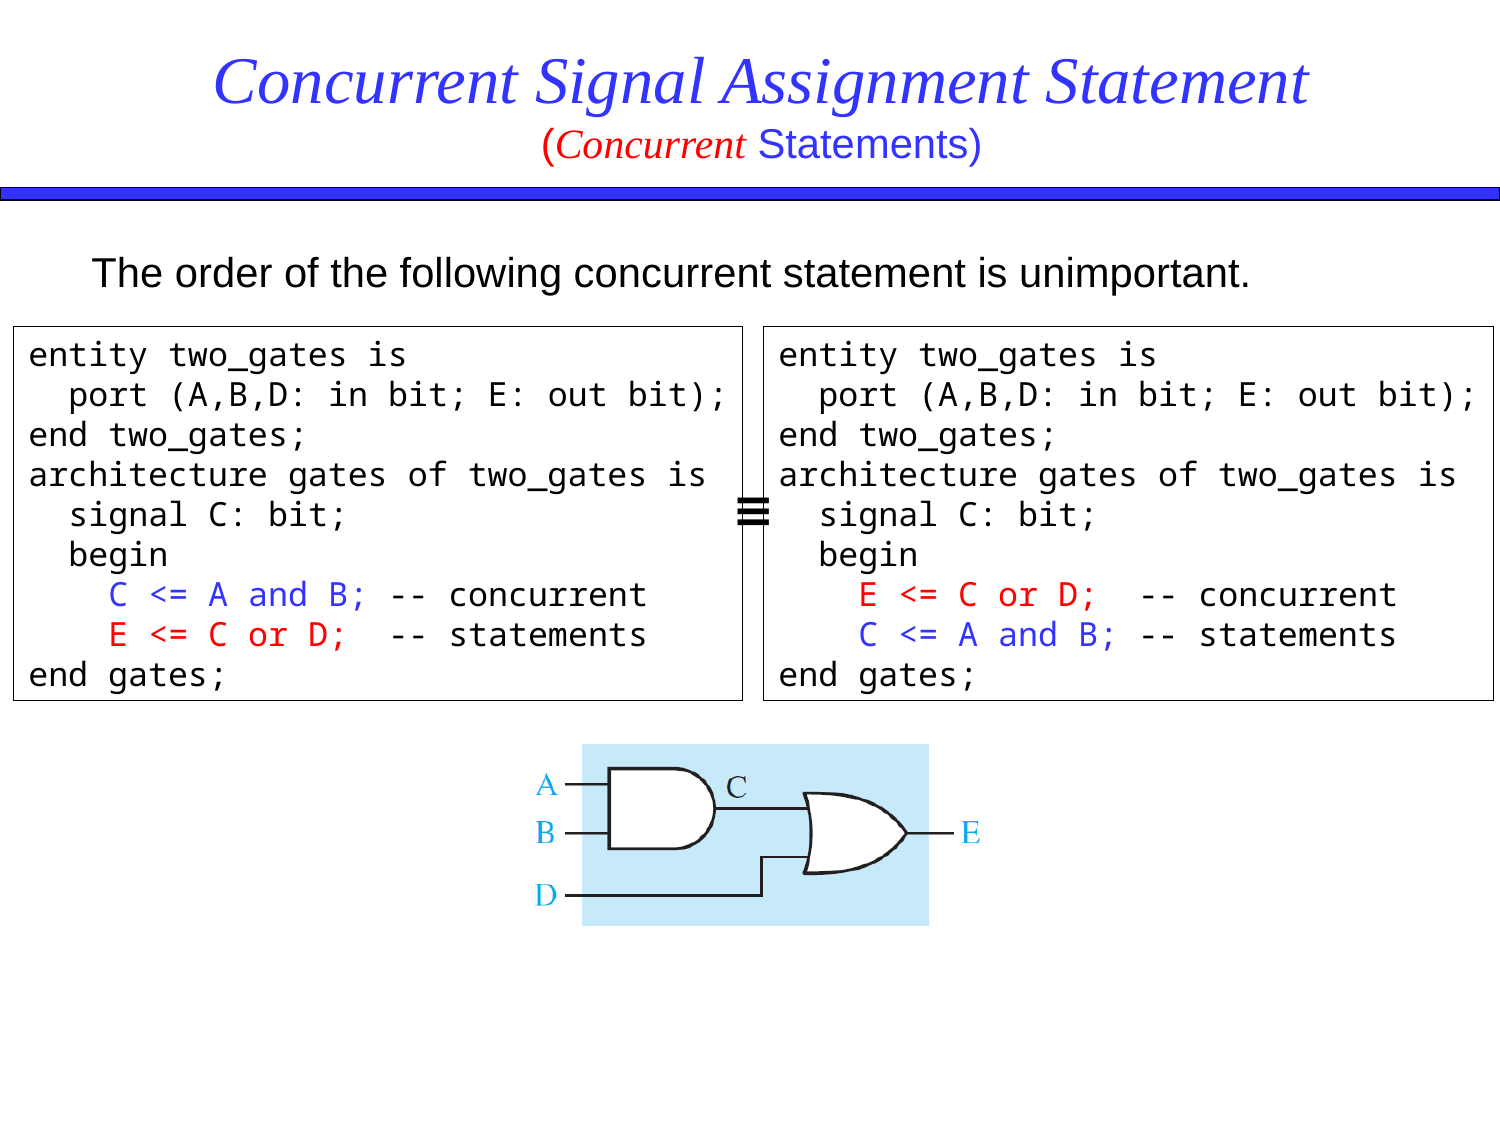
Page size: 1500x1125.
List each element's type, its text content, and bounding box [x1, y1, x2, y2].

text_box The order of the following concurrent statement is unimportant. [76, 237, 1353, 303]
text_box entity two_gates is port (A,B,D: in bit; E: out bit); end two_gates; architecture gates of two_gates is signal C: bit; begin E <= C or D; -- concurrent C <= A and B; -- statements end gates; [763, 326, 1493, 701]
picture [516, 735, 984, 934]
title Concurrent Signal Assignment Statement (Concurrent Statements) [49, 30, 1475, 173]
text_box entity two_gates is port (A,B,D: in bit; E: out bit); end two_gates; architecture gates of two_gates is signal C: bit; begin C <= A and B; -- concurrent E <= C or D; -- statements end gates; [13, 326, 743, 701]
text_box ≡ [717, 469, 790, 545]
